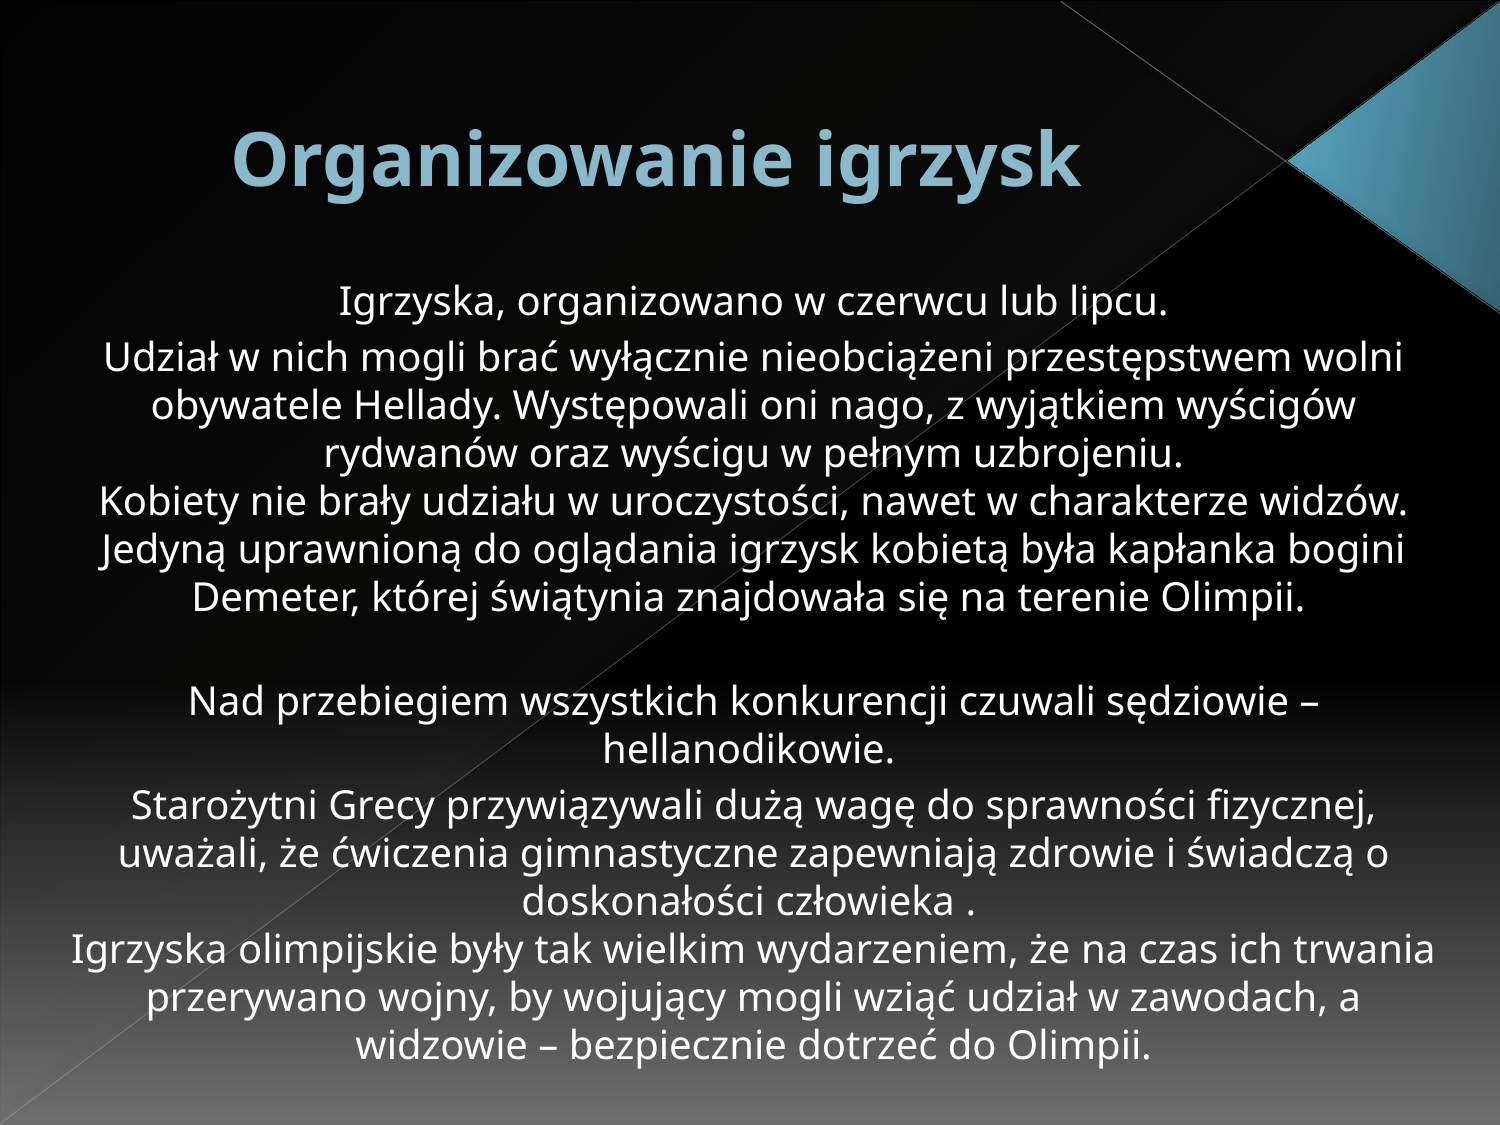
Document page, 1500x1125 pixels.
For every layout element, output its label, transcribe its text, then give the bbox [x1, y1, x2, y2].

title Organizowanie igrzysk [62, 44, 1250, 267]
list Igrzyska, organizowano w czerwcu lub lipcu. Udział w nich mogli brać wyłącznie nieobciążeni przestępstwem wolni obywatele Hellady. Występowali oni nago, z wyjątkiem wyścigów rydwanów oraz wyścigu w pełnym uzbrojeniu. Kobiety nie brały udziału w uroczystości, nawet w charakterze widzów. Jedyną uprawnioną do oglądania igrzysk kobietą była kapłanka bogini Demeter, której świątynia znajdowała się na terenie Olimpii. Nad przebiegiem wszystkich konkurencji czuwali sędziowie – hellanodikowie. Starożytni Grecy przywiązywali dużą wagę do sprawności fizycznej, uważali, że ćwiczenia gimnastyczne zapewniają zdrowie i świadczą o doskonałości człowieka . Igrzyska olimpijskie były tak wielkim wydarzeniem, że na czas ich trwania przerywano wojny, by wojujący mogli wziąć udział w zawodach, a widzowie – bezpiecznie dotrzeć do Olimpii. [35, 267, 1465, 1079]
